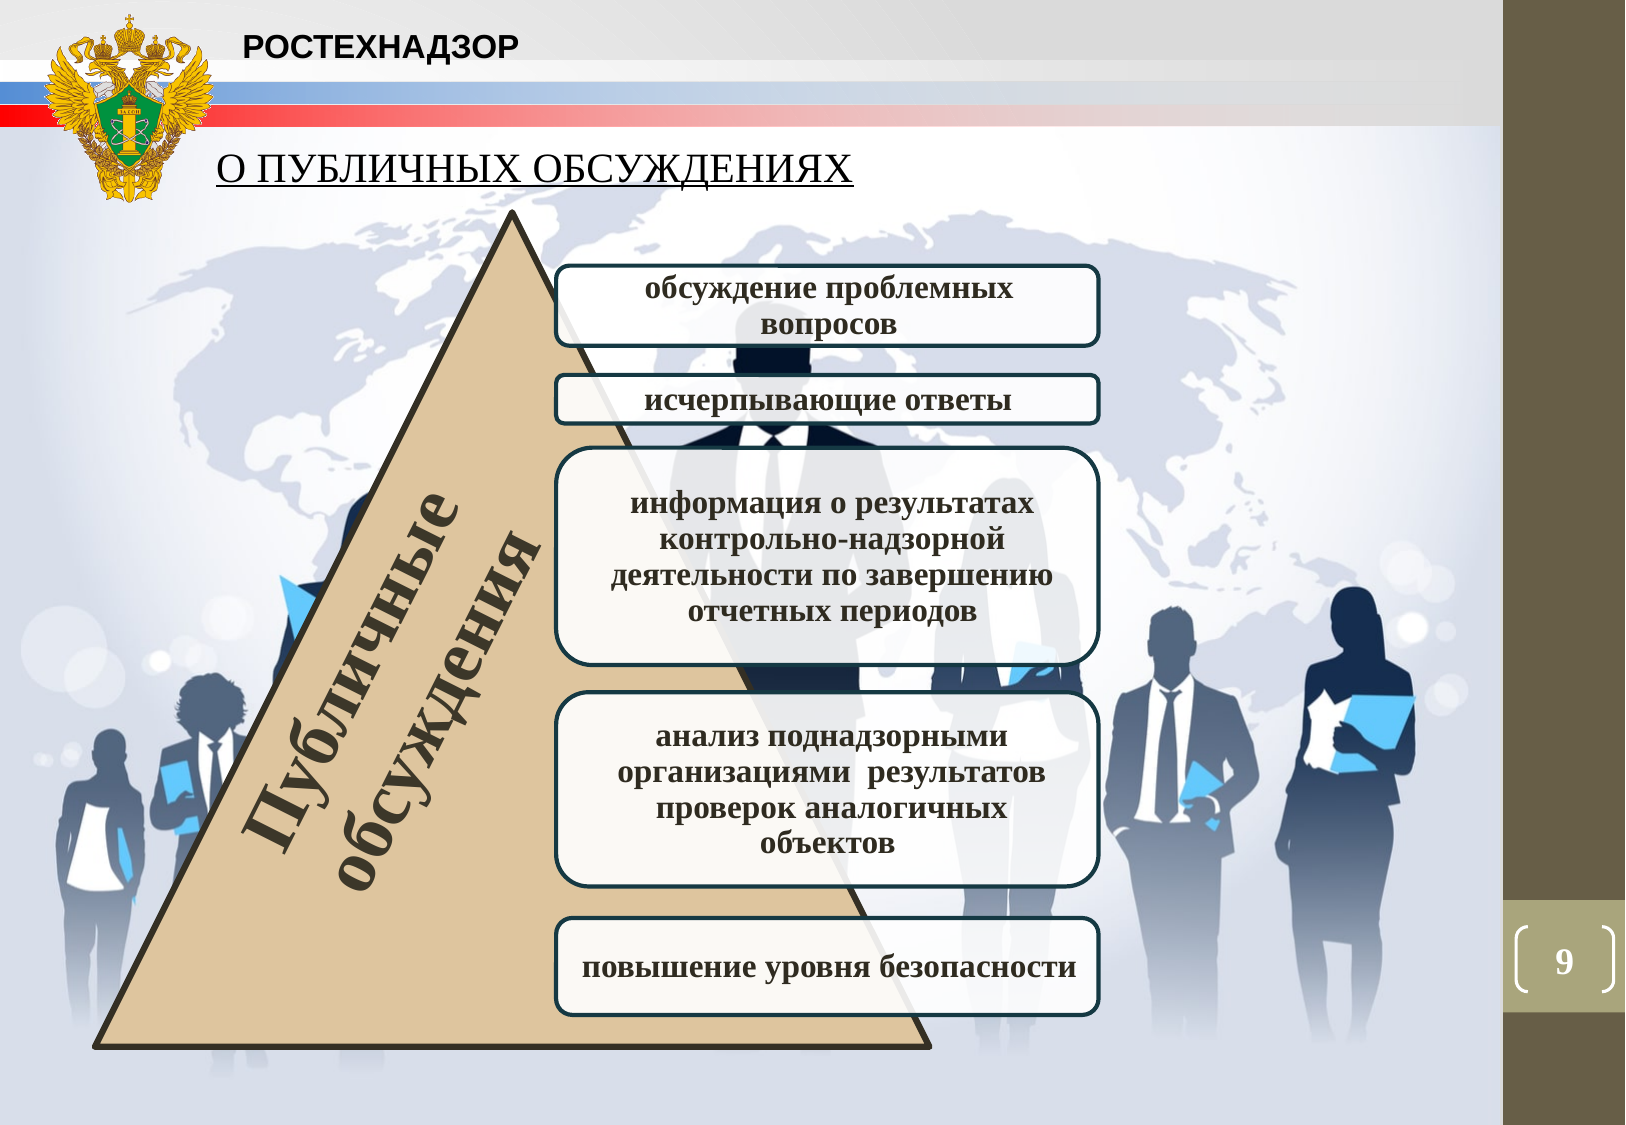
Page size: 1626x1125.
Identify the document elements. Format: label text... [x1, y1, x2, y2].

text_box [0, 14, 1463, 203]
picture [0, 125, 1501, 1125]
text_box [76, 211, 1156, 1048]
slide_number 9 [1514, 925, 1616, 994]
